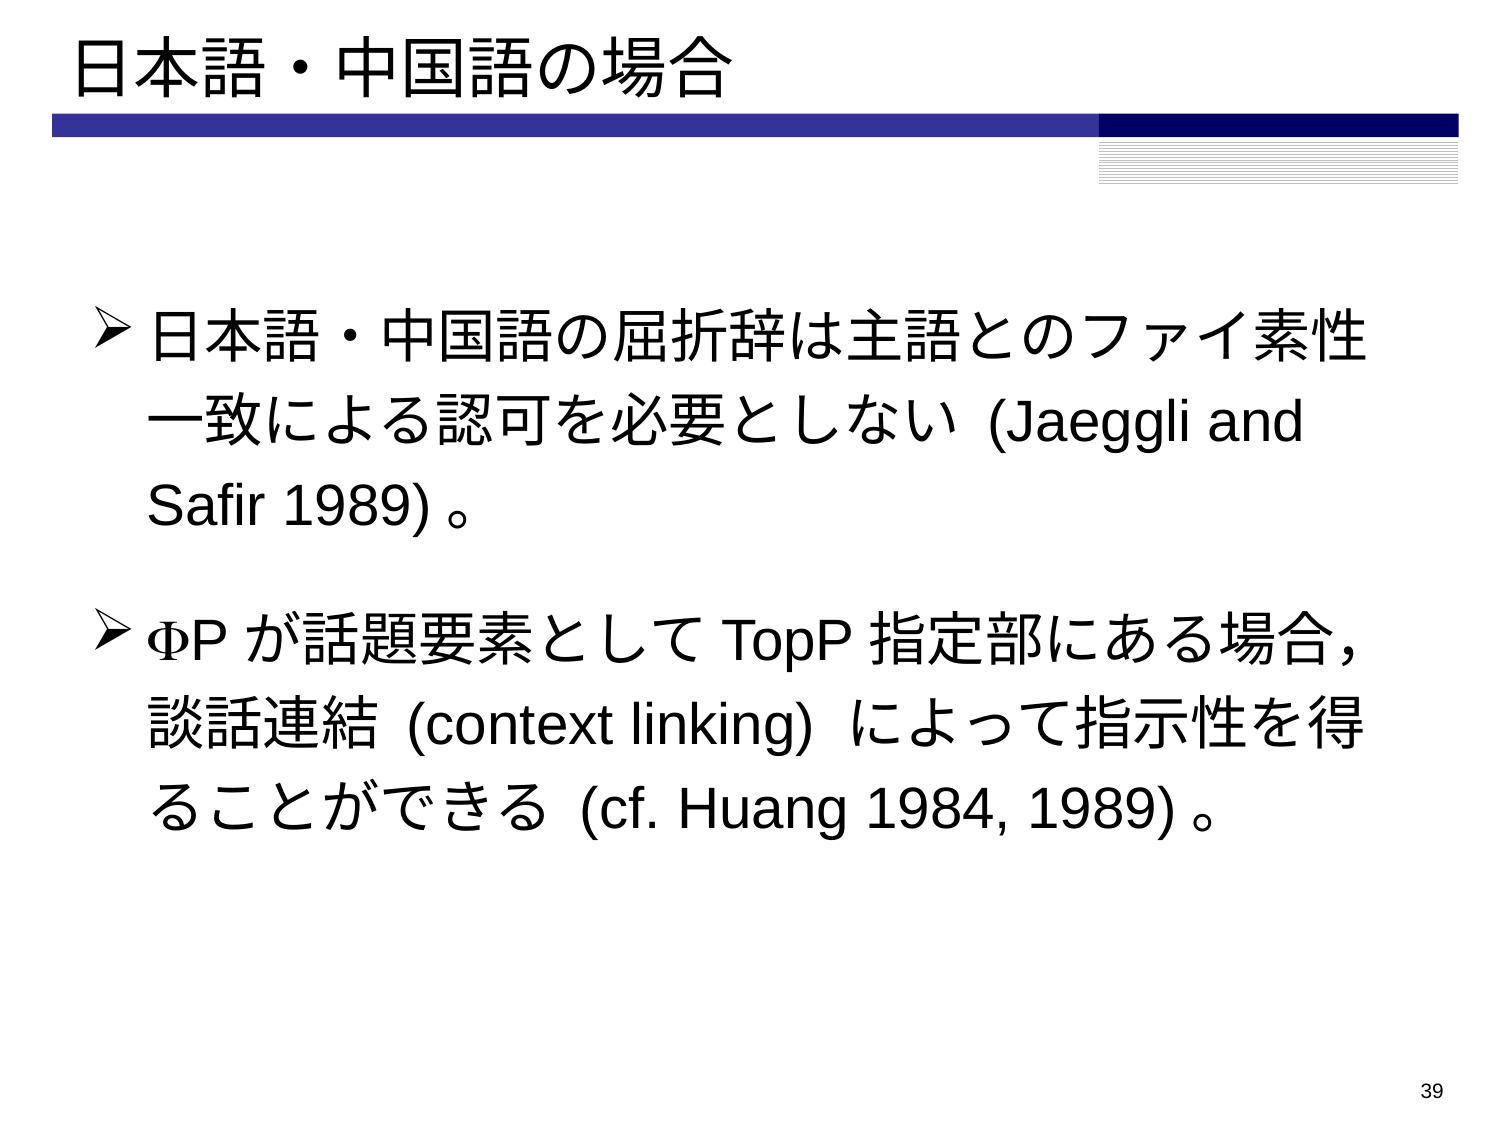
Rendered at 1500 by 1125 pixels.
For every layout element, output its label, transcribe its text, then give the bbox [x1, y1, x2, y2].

slide_number 38 [1108, 1070, 1459, 1115]
title 日本語・中国語の場合 [51, 18, 1459, 114]
list 日本語・中国語の屈折辞は主語とのファイ素性一致による認可を必要としない (Jaeggli and Safir 1989)。 FPが話題要素としてTopP指定部にある場合，談話連結 (context linking) によって指示性を得ることができる (cf. Huang 1984, 1989)。 [74, 196, 1426, 1006]
